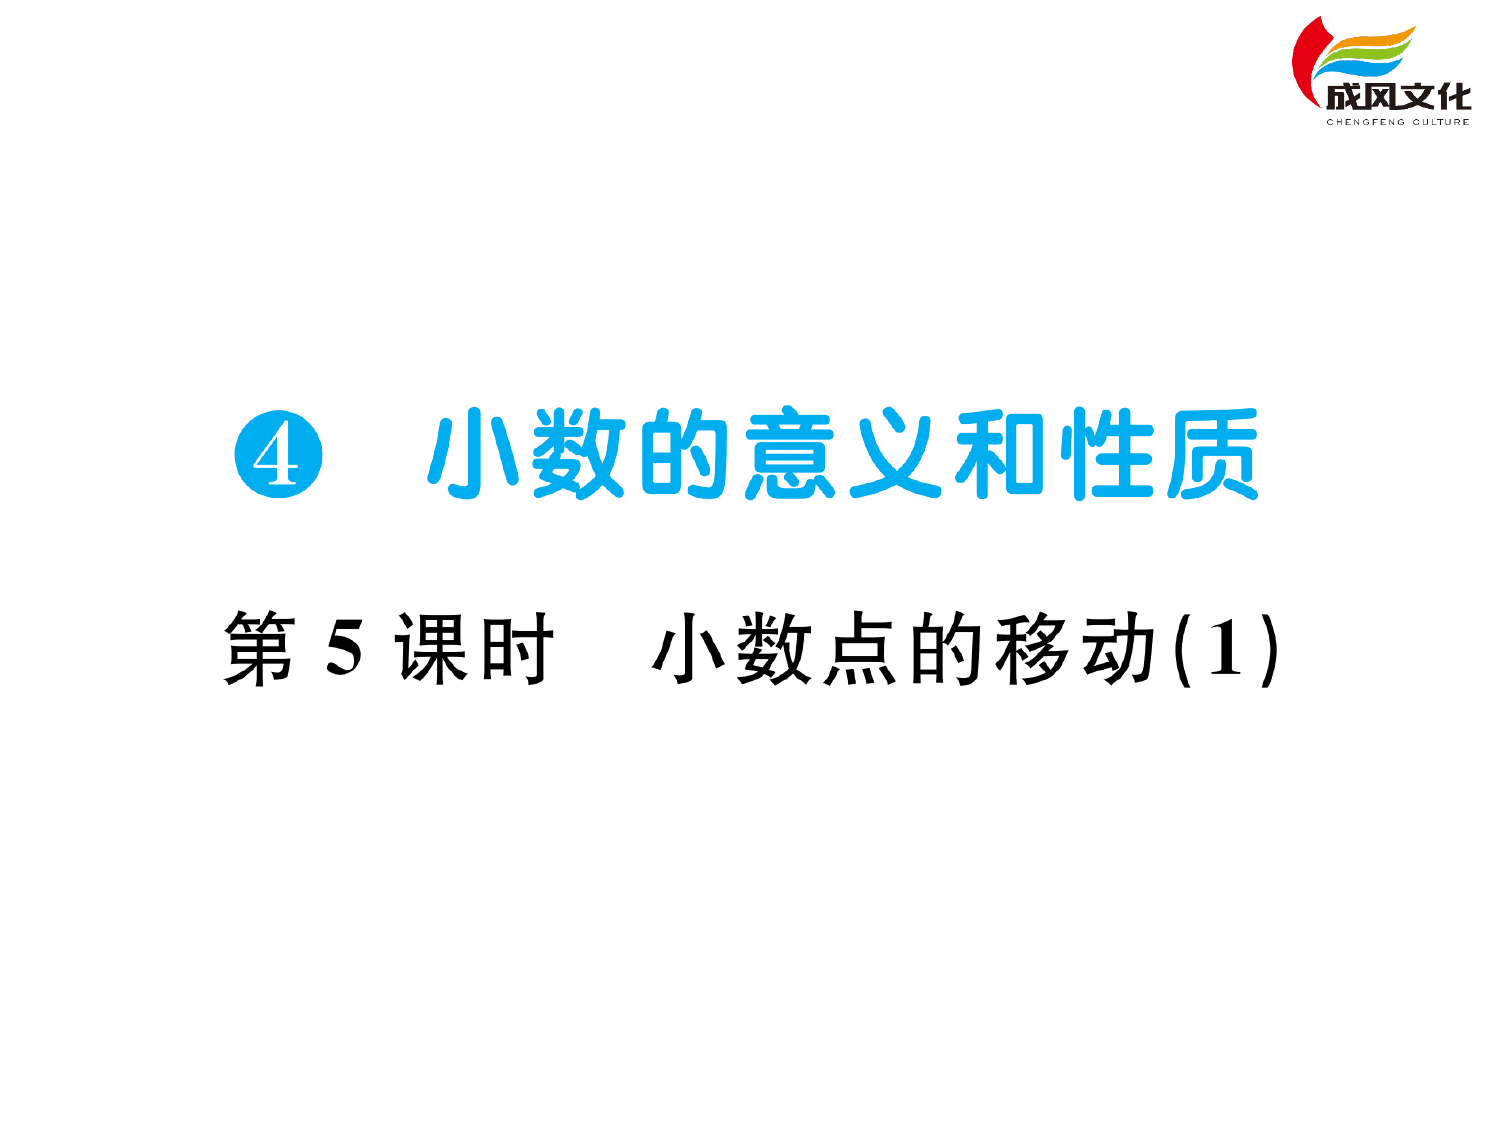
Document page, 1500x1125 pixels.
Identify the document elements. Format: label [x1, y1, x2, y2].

picture [211, 597, 1288, 699]
picture [1281, 0, 1489, 136]
picture [229, 397, 1341, 528]
